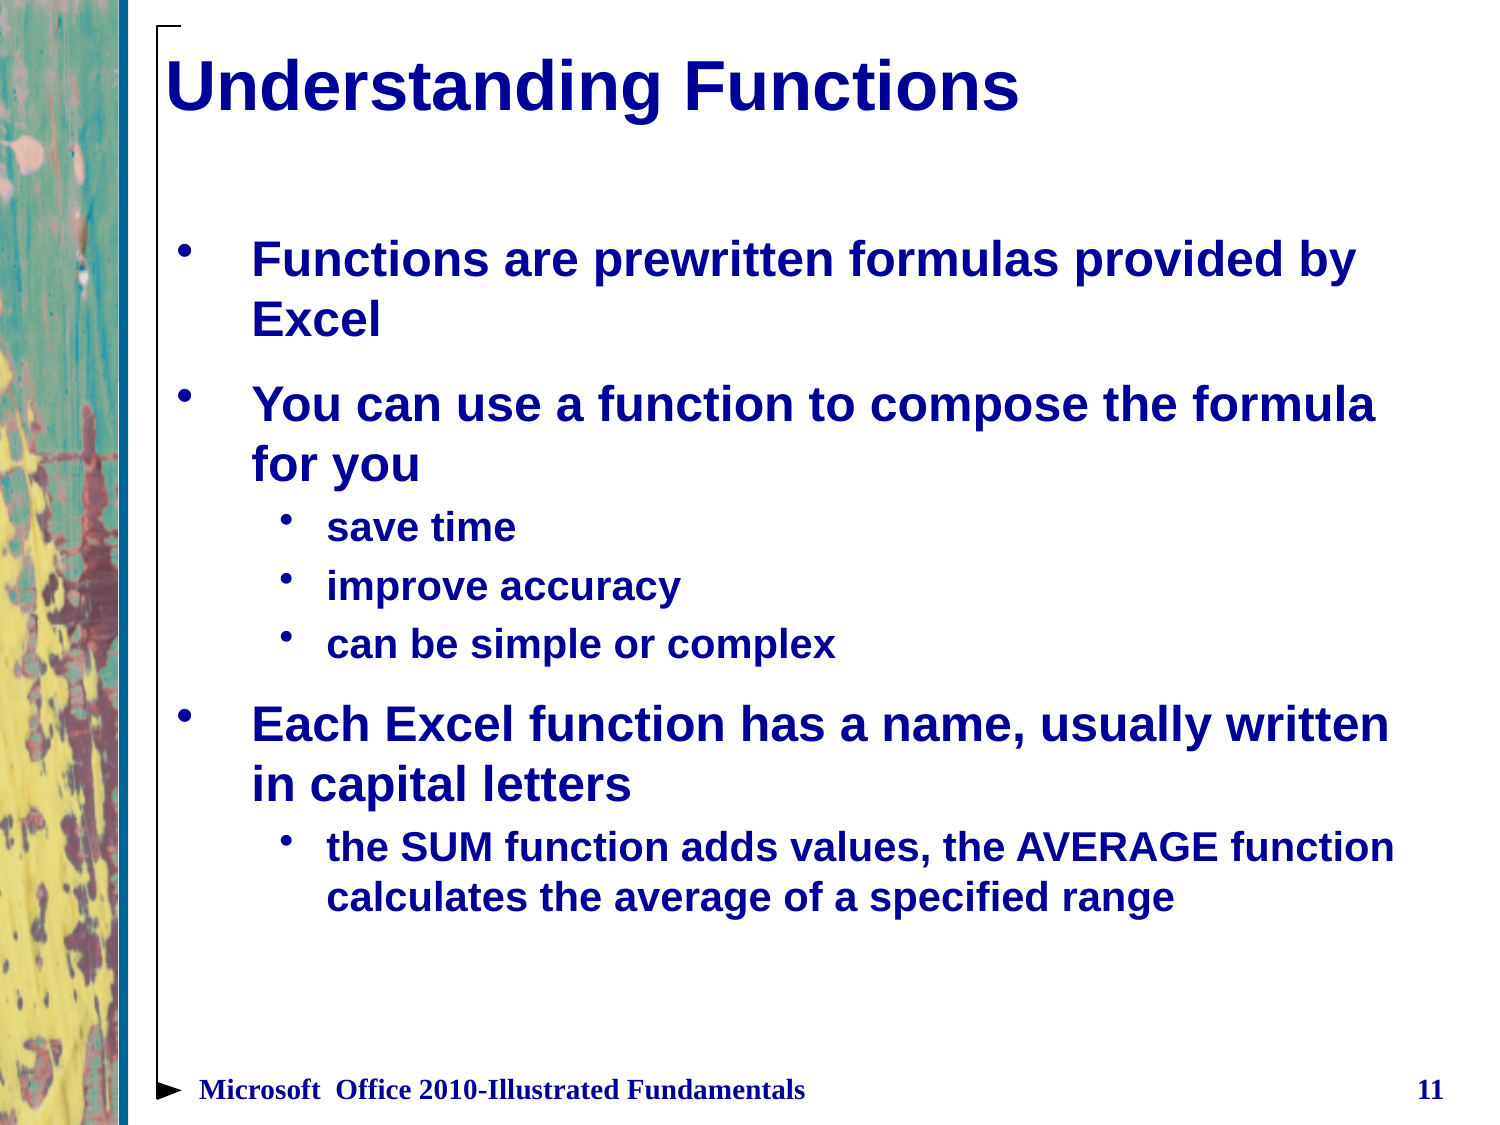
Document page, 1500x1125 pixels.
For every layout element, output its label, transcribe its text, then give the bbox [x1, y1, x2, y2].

footer Microsoft Office 2010-Illustrated Fundamentals [183, 1062, 1147, 1125]
list Functions are prewritten formulas provided by Excel You can use a function to compose the formula for you save time improve accuracy can be simple or complex Each Excel function has a name, usually written in capital letters the SUM function adds values, the AVERAGE function calculates the average of a specified range [161, 218, 1446, 1012]
title Understanding Functions [148, 0, 1359, 166]
picture [0, 0, 118, 1125]
slide_number 11 [1356, 1062, 1460, 1105]
